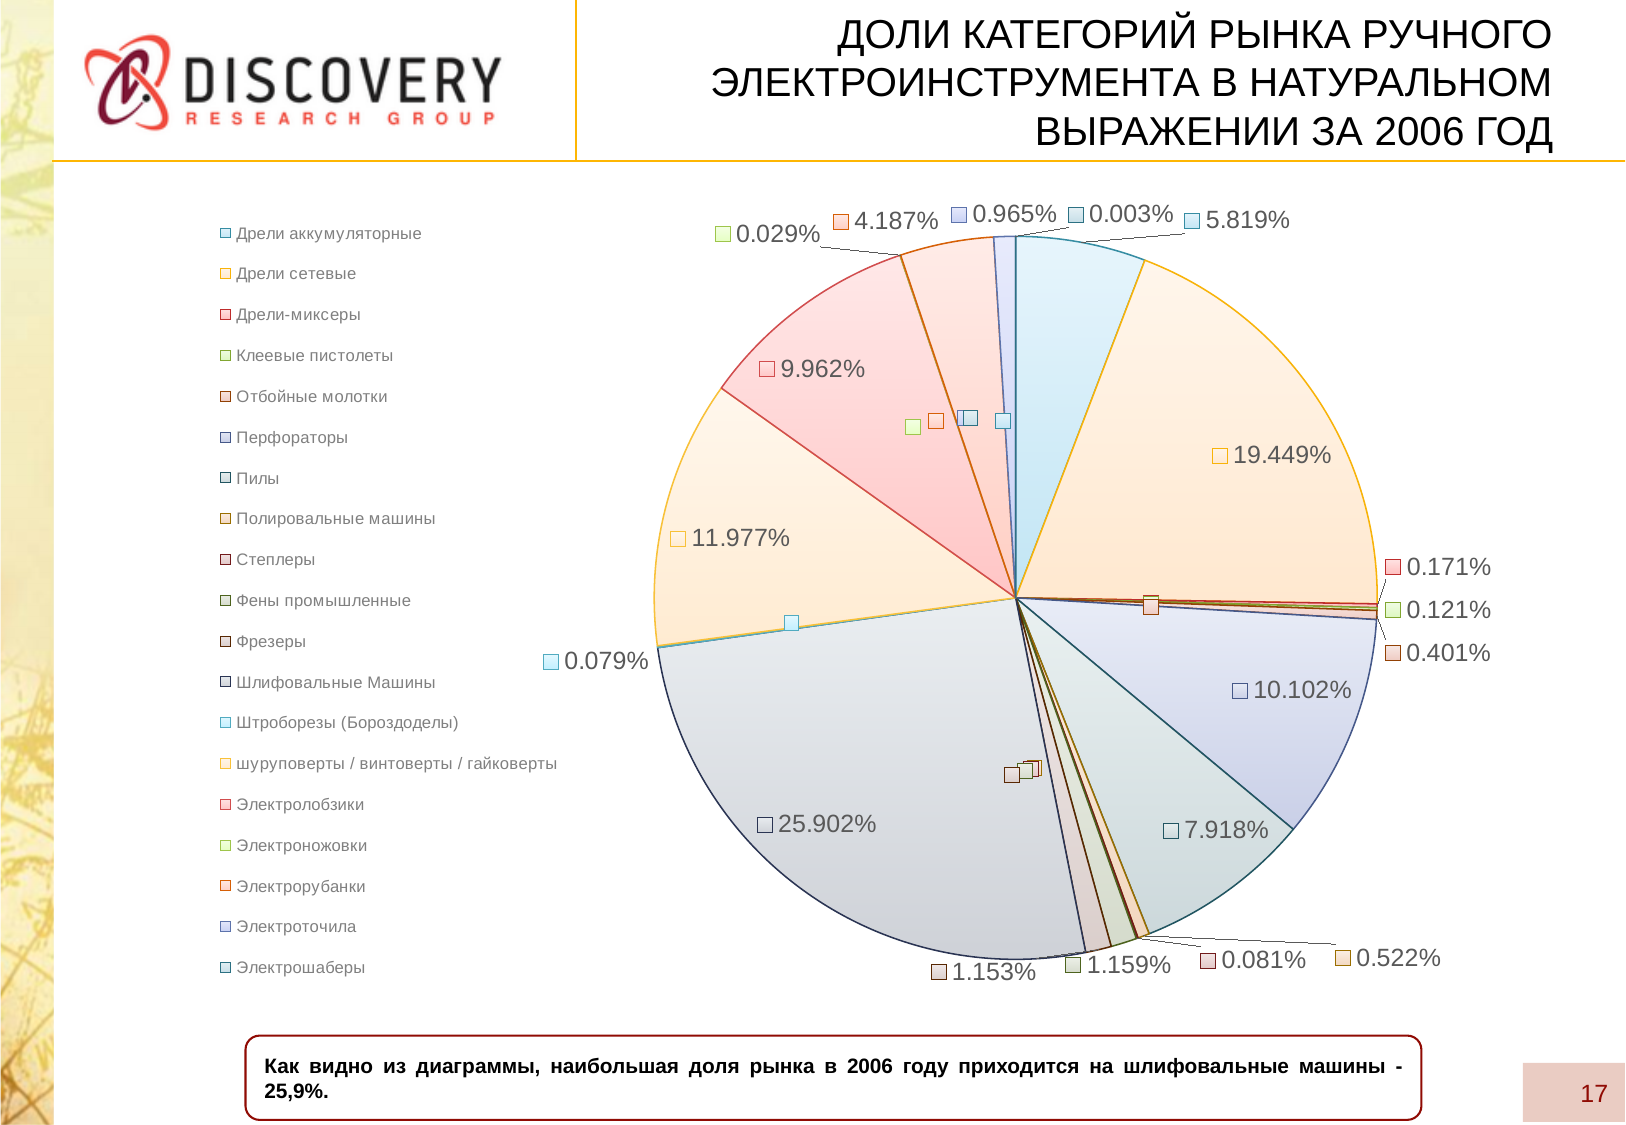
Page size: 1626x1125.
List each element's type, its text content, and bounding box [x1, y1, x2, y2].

chart [97, 184, 1575, 1007]
text_box Как видно из диаграммы, наибольшая доля рынка в 2006 году приходится на шлифовальные машины - 25,9%. [243, 1033, 1424, 1123]
slide_number 17 [1244, 1062, 1624, 1123]
picture [1, 0, 53, 1124]
picture [80, 29, 508, 138]
title Доли категорий рынка ручного электроинструмента в натуральном выражении за 2006 год [576, 0, 1569, 161]
